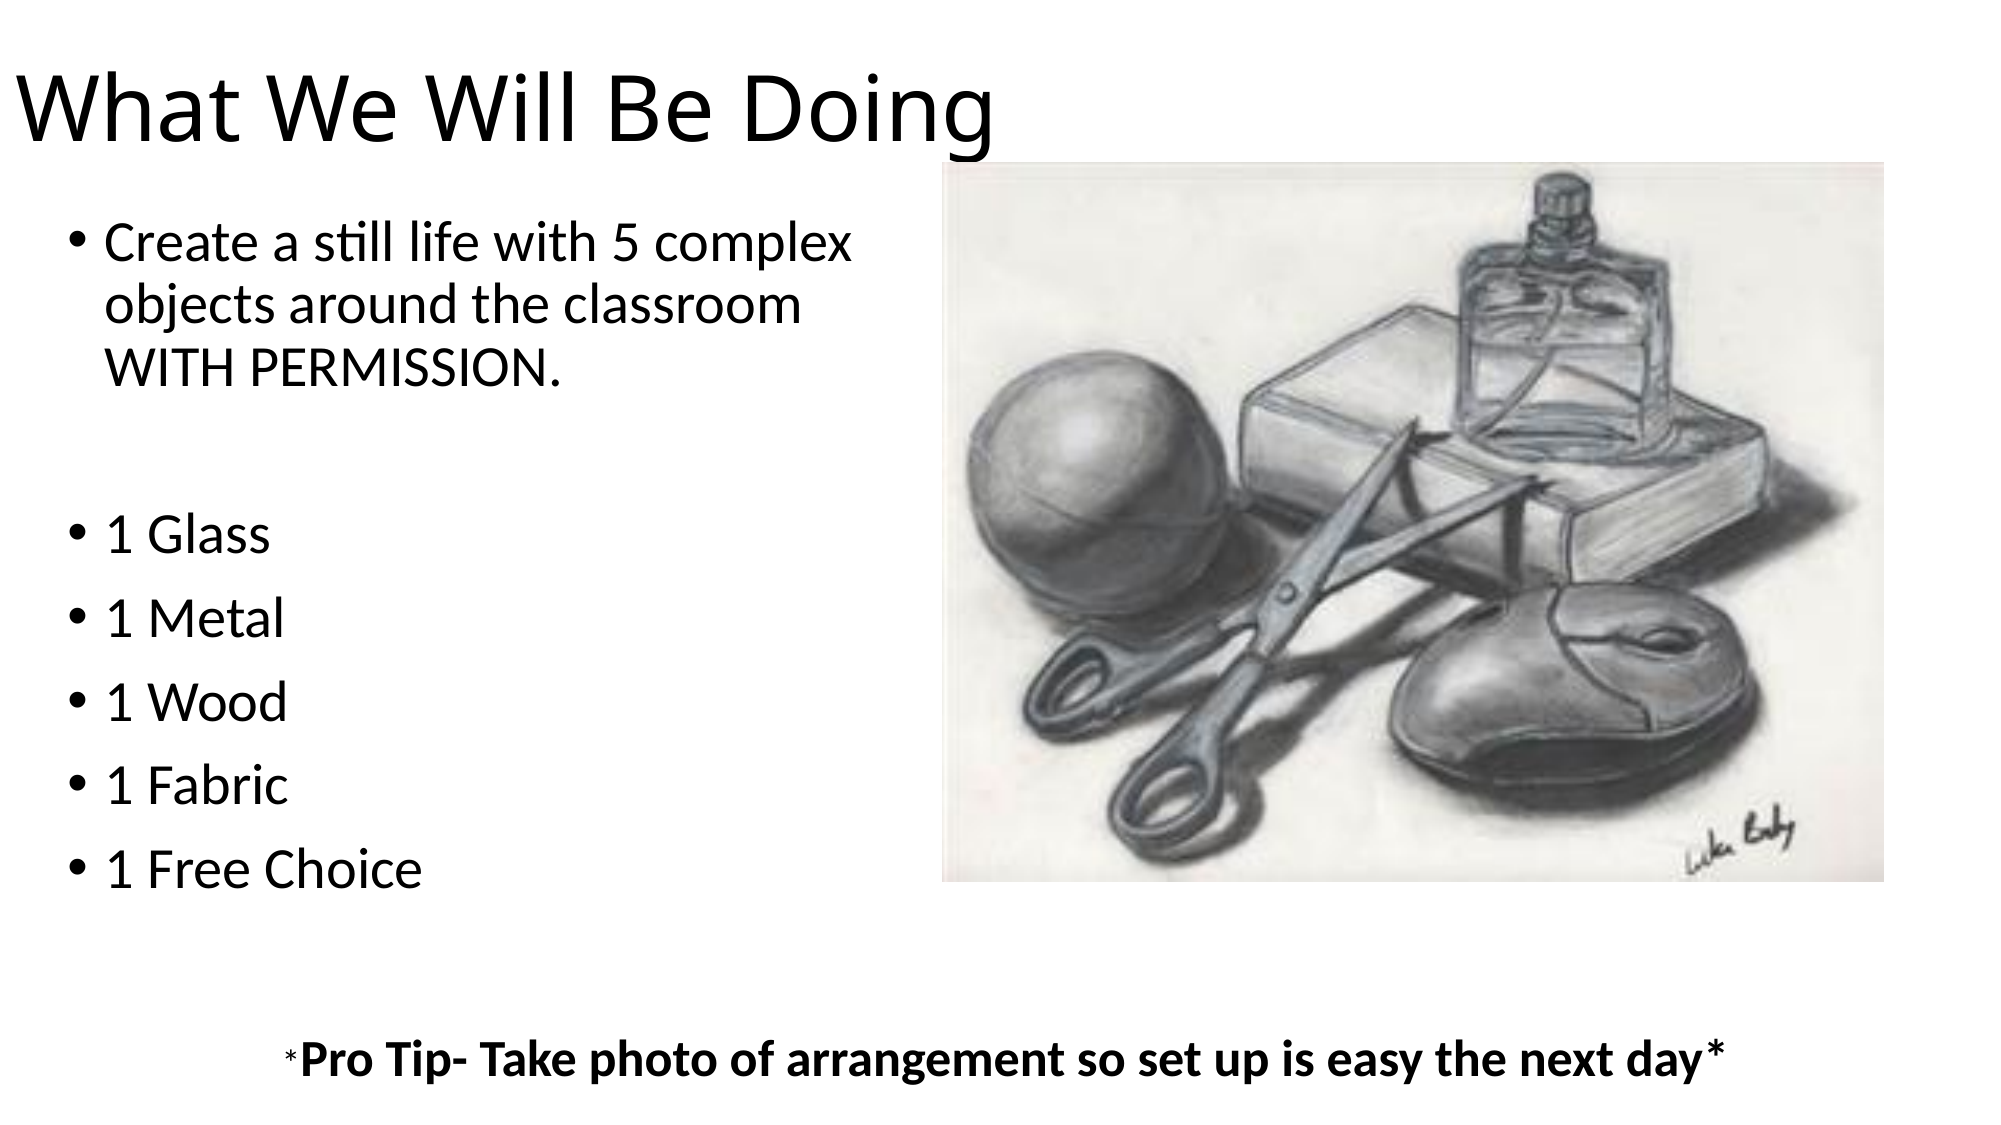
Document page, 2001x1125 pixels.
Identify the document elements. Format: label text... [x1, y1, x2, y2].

text_box Create a still life with 5 complex objects around the classroom WITH PERMISSION. 1 Glass 1 Metal 1 Wood 1 Fabric 1 Free Choice [52, 203, 902, 922]
text_box *Pro Tip- Take photo of arrangement so set up is easy the next day* [128, 1016, 1884, 1125]
title What We Will Be Doing [0, 2, 1725, 221]
picture [942, 162, 1884, 882]
